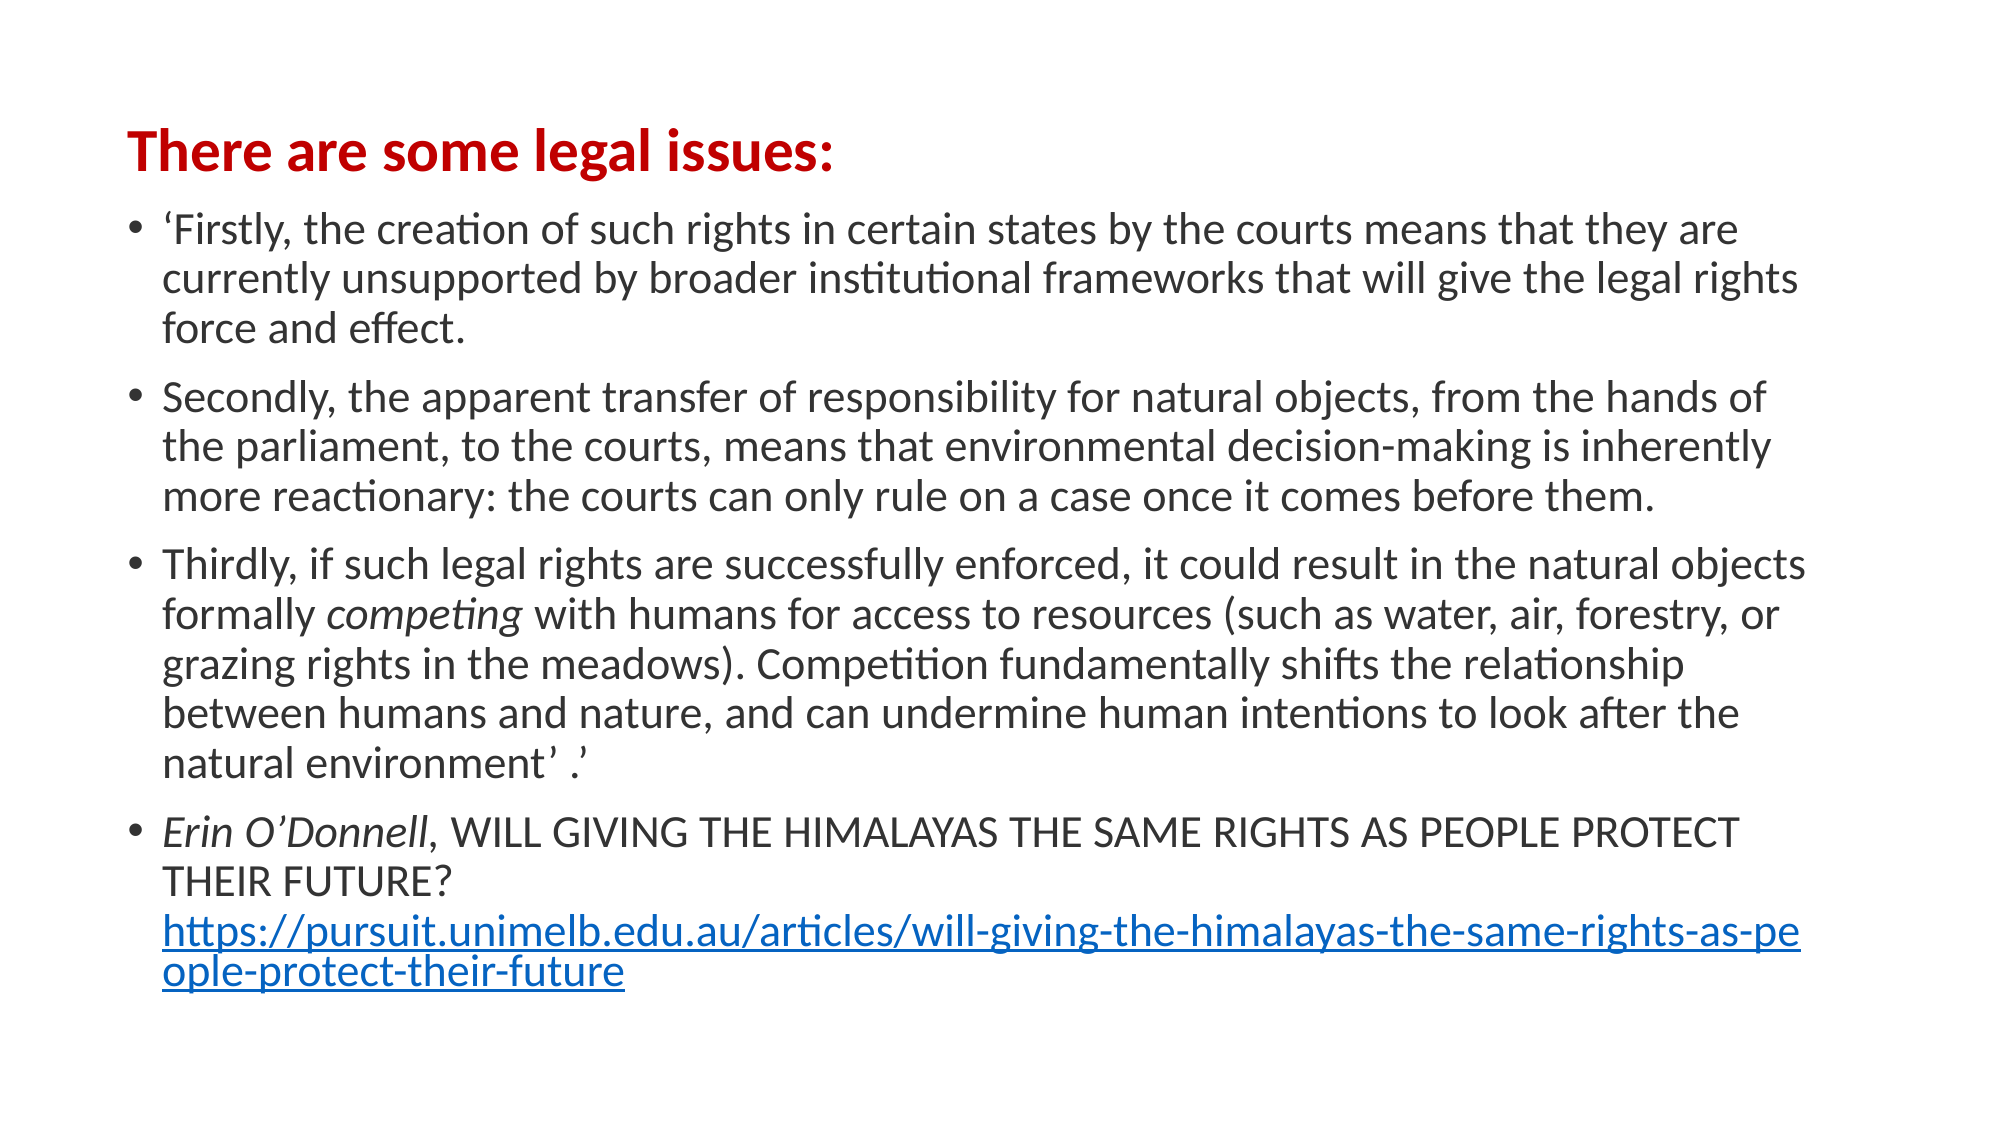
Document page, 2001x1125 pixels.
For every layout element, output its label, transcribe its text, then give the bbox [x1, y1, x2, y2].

list There are some legal issues: ‘Firstly, the creation of such rights in certain states by the courts means that they are currently unsupported by broader institutional frameworks that will give the legal rights force and effect. Secondly, the apparent transfer of responsibility for natural objects, from the hands of the parliament, to the courts, means that environmental decision-making is inherently more reactionary: the courts can only rule on a case once it comes before them. Thirdly, if such legal rights are successfully enforced, it could result in the natural objects formally competing with humans for access to resources (such as water, air, forestry, or grazing rights in the meadows). Competition fundamentally shifts the relationship between humans and nature, and can undermine human intentions to look after the natural environment’ .’ Erin O’Donnell, WILL GIVING THE HIMALAYAS THE SAME RIGHTS AS PEOPLE PROTECT THEIR FUTURE? https://pursuit.unimelb.edu.au/articles/will-giving-the-himalayas-the-same-rights-as-people-protect-their-future [112, 111, 1838, 1014]
